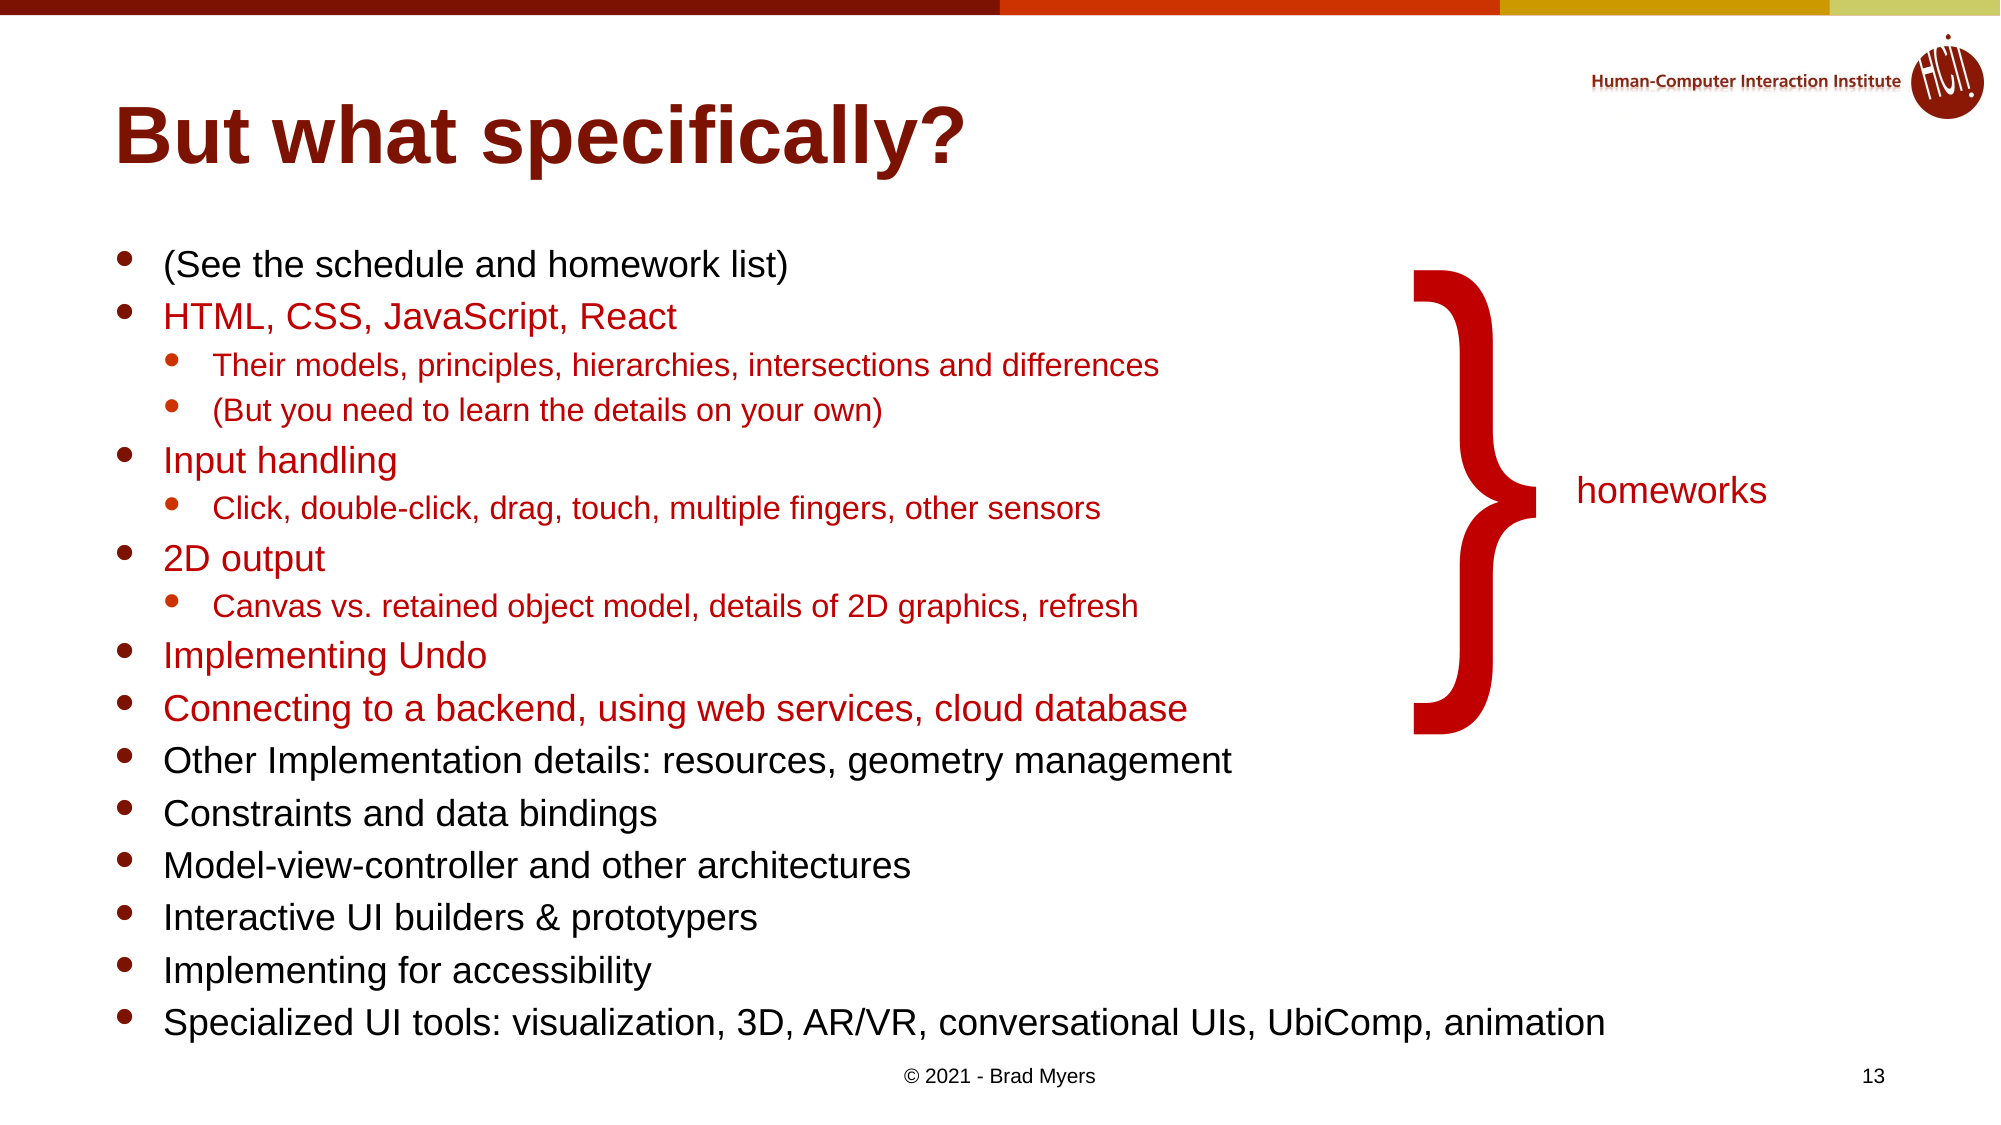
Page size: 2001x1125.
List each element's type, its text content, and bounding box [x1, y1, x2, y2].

slide_number 13 [1433, 1054, 1901, 1101]
list (See the schedule and homework list) HTML, CSS, JavaScript, React Their models, principles, hierarchies, intersections and differences (But you need to learn the details on your own) Input handling Click, double-click, drag, touch, multiple fingers, other sensors 2D output Canvas vs. retained object model, details of 2D graphics, refresh Implementing Undo Connecting to a backend, using web services, cloud database Other Implementation details: resources, geometry management Constraints and data bindings Model-view-controller and other architectures Interactive UI builders & prototypers Implementing for accessibility Specialized UI tools: visualization, 3D, AR/VR, conversational UIs, UbiComp, animation [99, 232, 1901, 1056]
footer © 2021 - Brad Myers [683, 1054, 1317, 1101]
picture [1751, 34, 1984, 119]
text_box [1391, 126, 1785, 746]
title But what specifically? [99, 19, 1751, 189]
